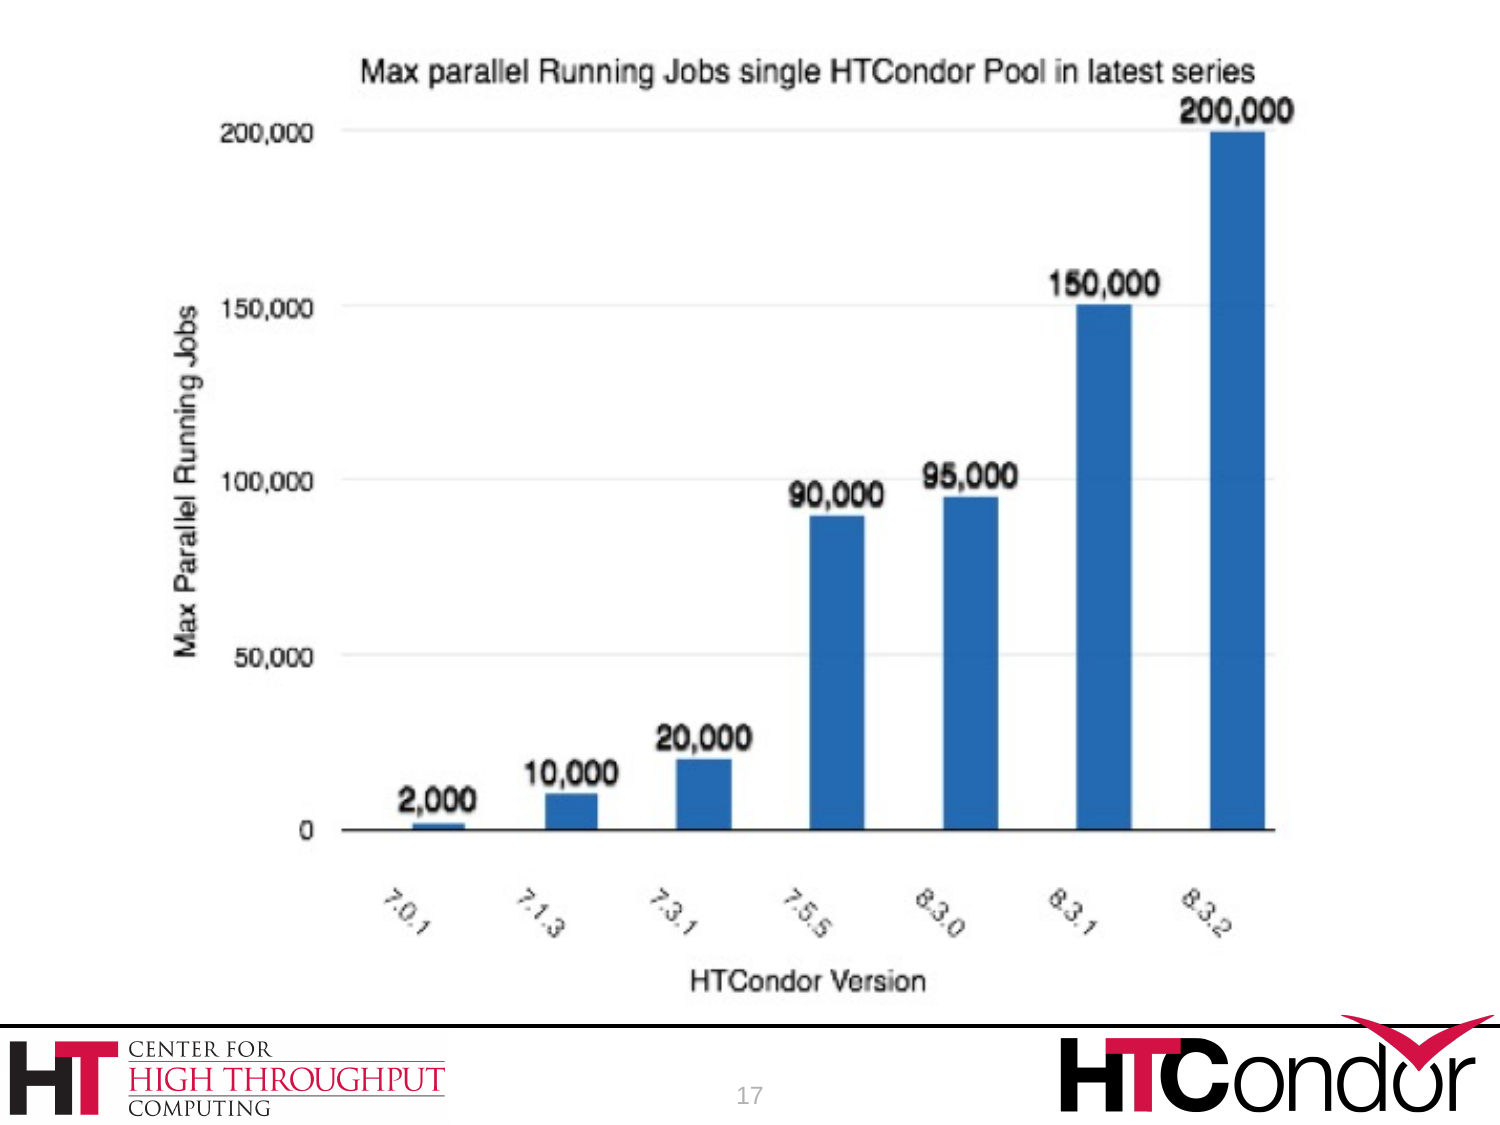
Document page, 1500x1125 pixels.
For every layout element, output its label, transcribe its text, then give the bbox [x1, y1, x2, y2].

picture [0, 1029, 454, 1125]
picture [149, 31, 1500, 1119]
slide_number 17 [575, 1065, 925, 1125]
